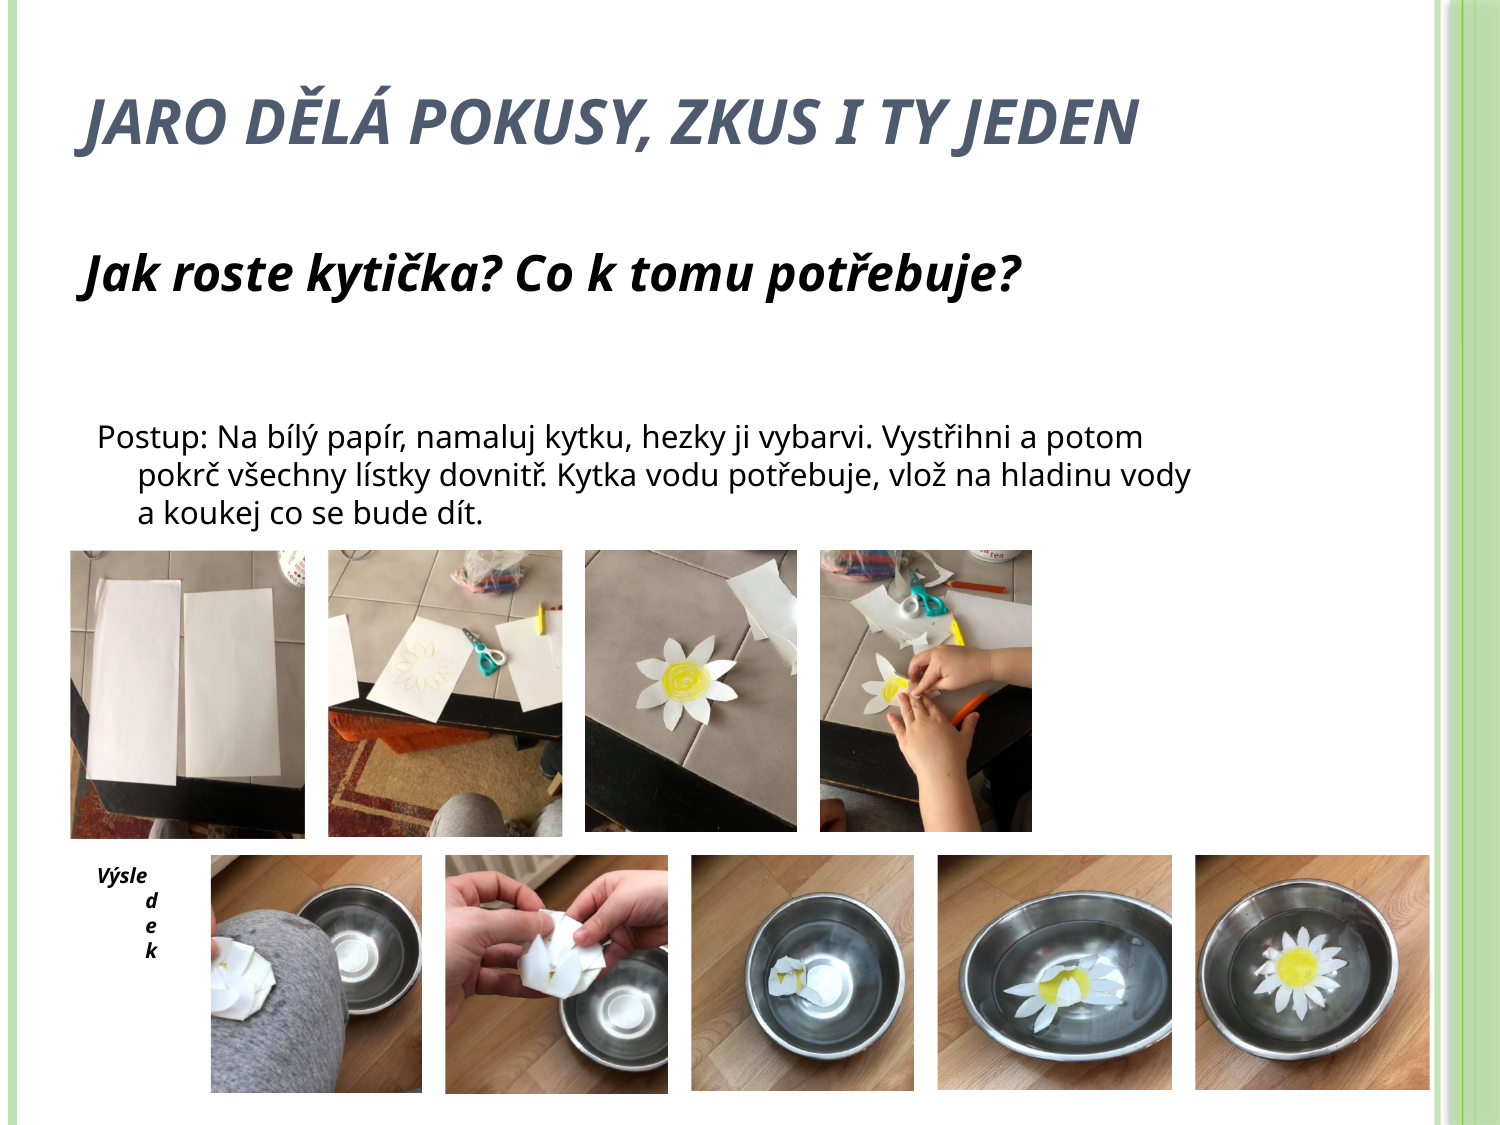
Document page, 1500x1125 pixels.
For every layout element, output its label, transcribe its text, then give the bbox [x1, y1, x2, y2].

picture [936, 854, 1173, 1091]
list Jak roste kytička? Co k tomu potřebuje? [70, 234, 1050, 359]
picture [444, 854, 669, 1094]
picture [43, 550, 798, 838]
picture [210, 854, 423, 1094]
title JARO DĚLÁ POKUSY, ZKUS I TY JEDEN [70, 46, 1296, 164]
text_box Výsledek [82, 855, 164, 1102]
picture [690, 854, 915, 1091]
text_box Postup: Na bílý papír, namaluj kytku, hezky ji vybarvi. Vystřihni a potom pokrč všechny lístky dovnitř. Kytka vodu potřebuje, vlož na hladinu vody a koukej co se bude dít. [82, 410, 1219, 539]
picture [819, 550, 1032, 833]
picture [1194, 854, 1431, 1091]
